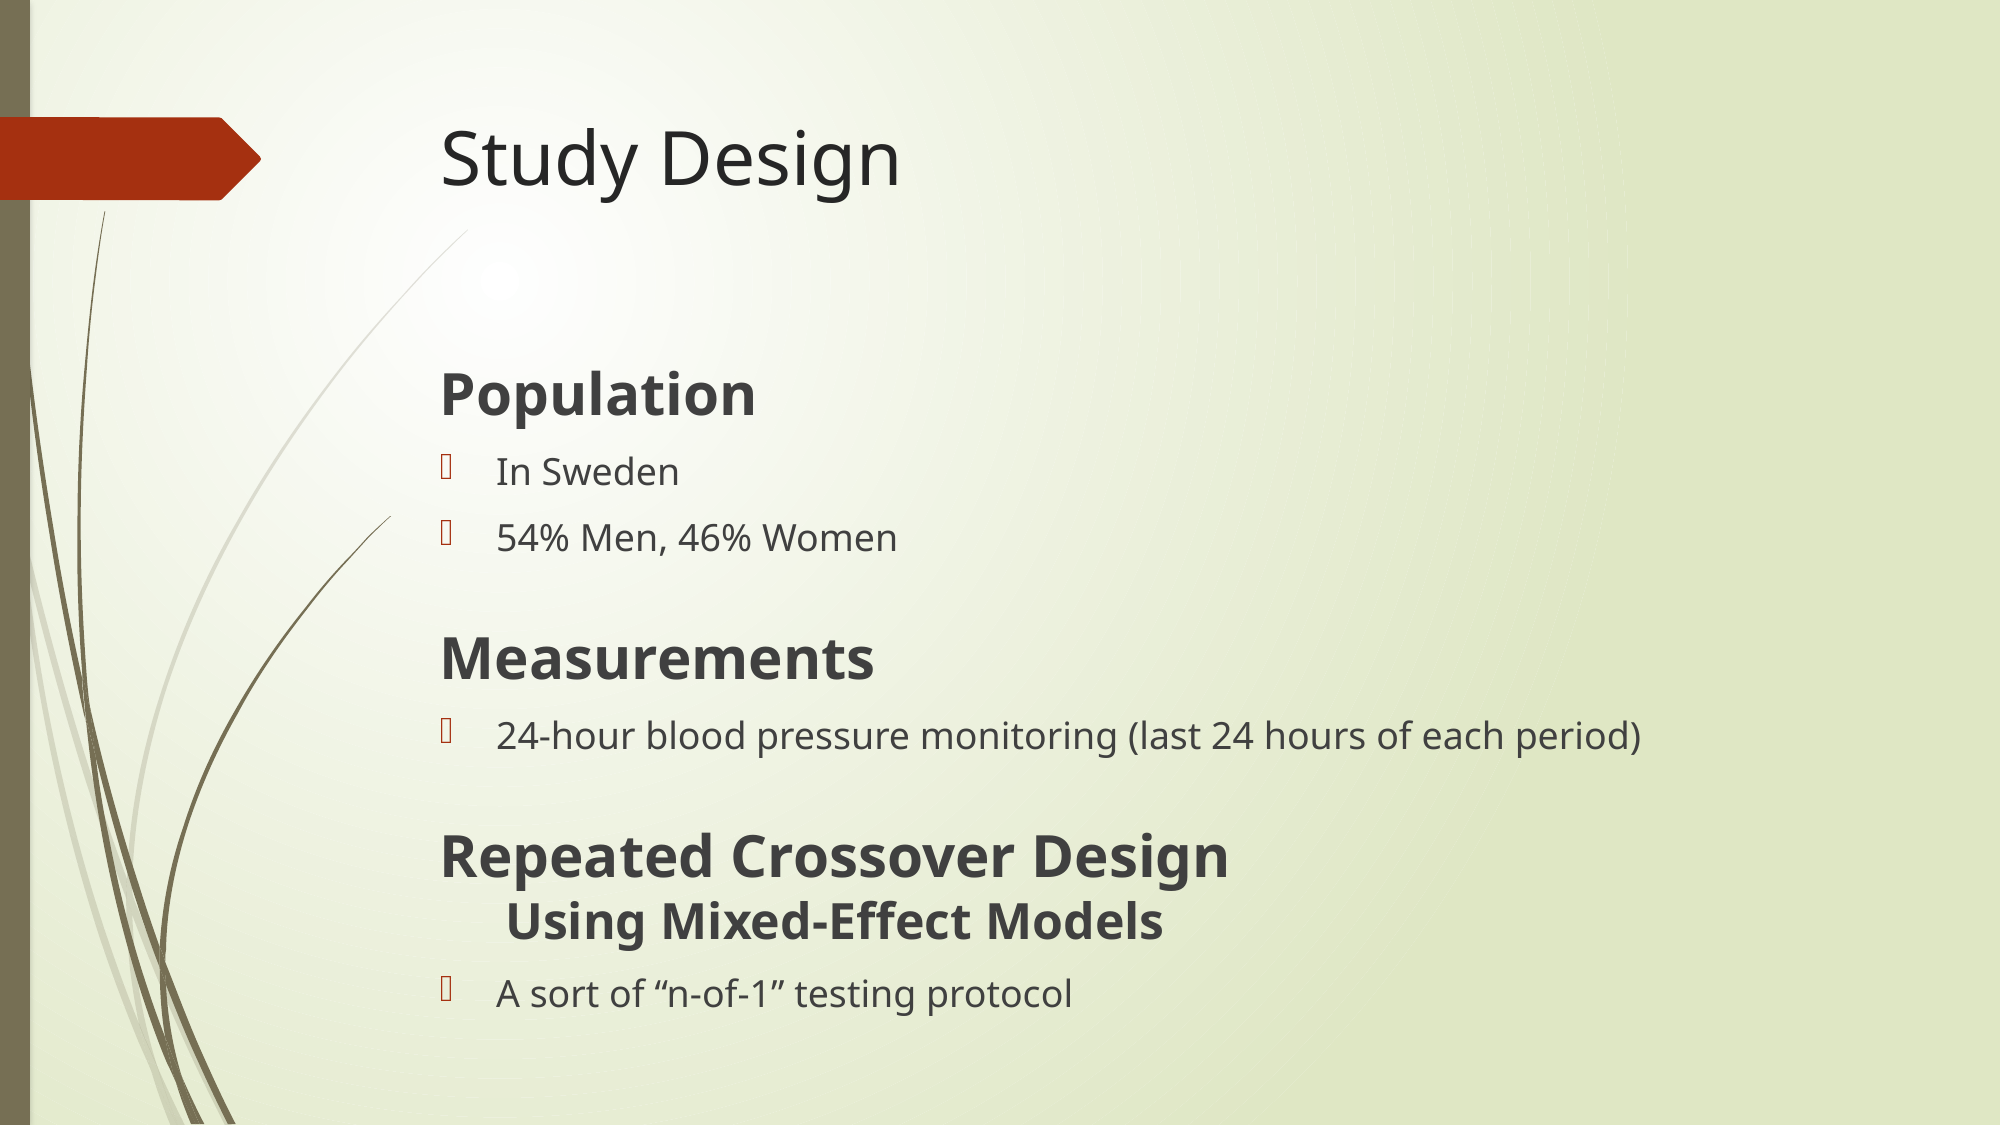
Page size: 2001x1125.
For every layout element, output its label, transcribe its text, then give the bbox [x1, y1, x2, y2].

list Population In Sweden 54% Men, 46% Women Measurements 24-hour blood pressure monitoring (last 24 hours of each period) Repeated Crossover Design Using Mixed-Effect Models A sort of “n-of-1” testing protocol [424, 350, 1888, 1100]
title Study Design [425, 102, 1888, 313]
